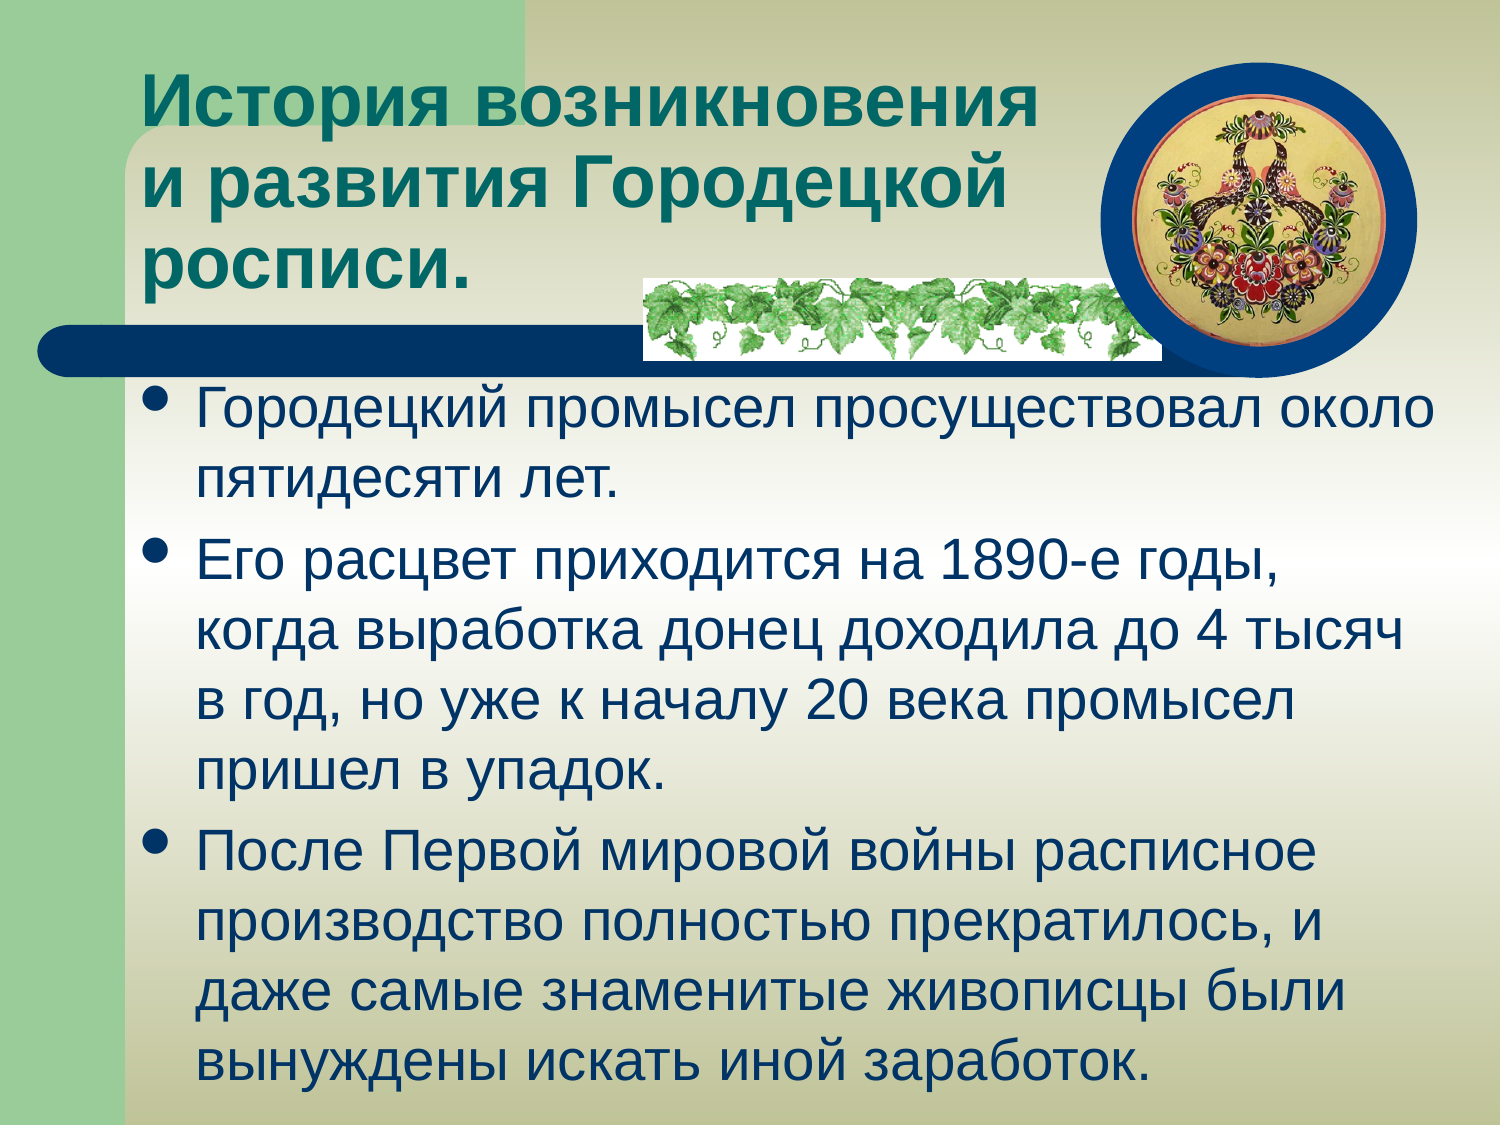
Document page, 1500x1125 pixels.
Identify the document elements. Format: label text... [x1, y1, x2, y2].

picture [643, 77, 1402, 363]
title История возникновения и развития Городецкой росписи. [124, 124, 1110, 313]
list Городецкий промысел просуществовал около пятидесяти лет. Его расцвет приходится на 1890-е годы, когда выработка донец доходила до 4 тысяч в год, но уже к началу 20 века промысел пришел в упадок. После Первой мировой войны расписное производство полностью прекратилось, и даже самые знаменитые живописцы были вынуждены искать иной заработок. [123, 361, 1458, 1100]
